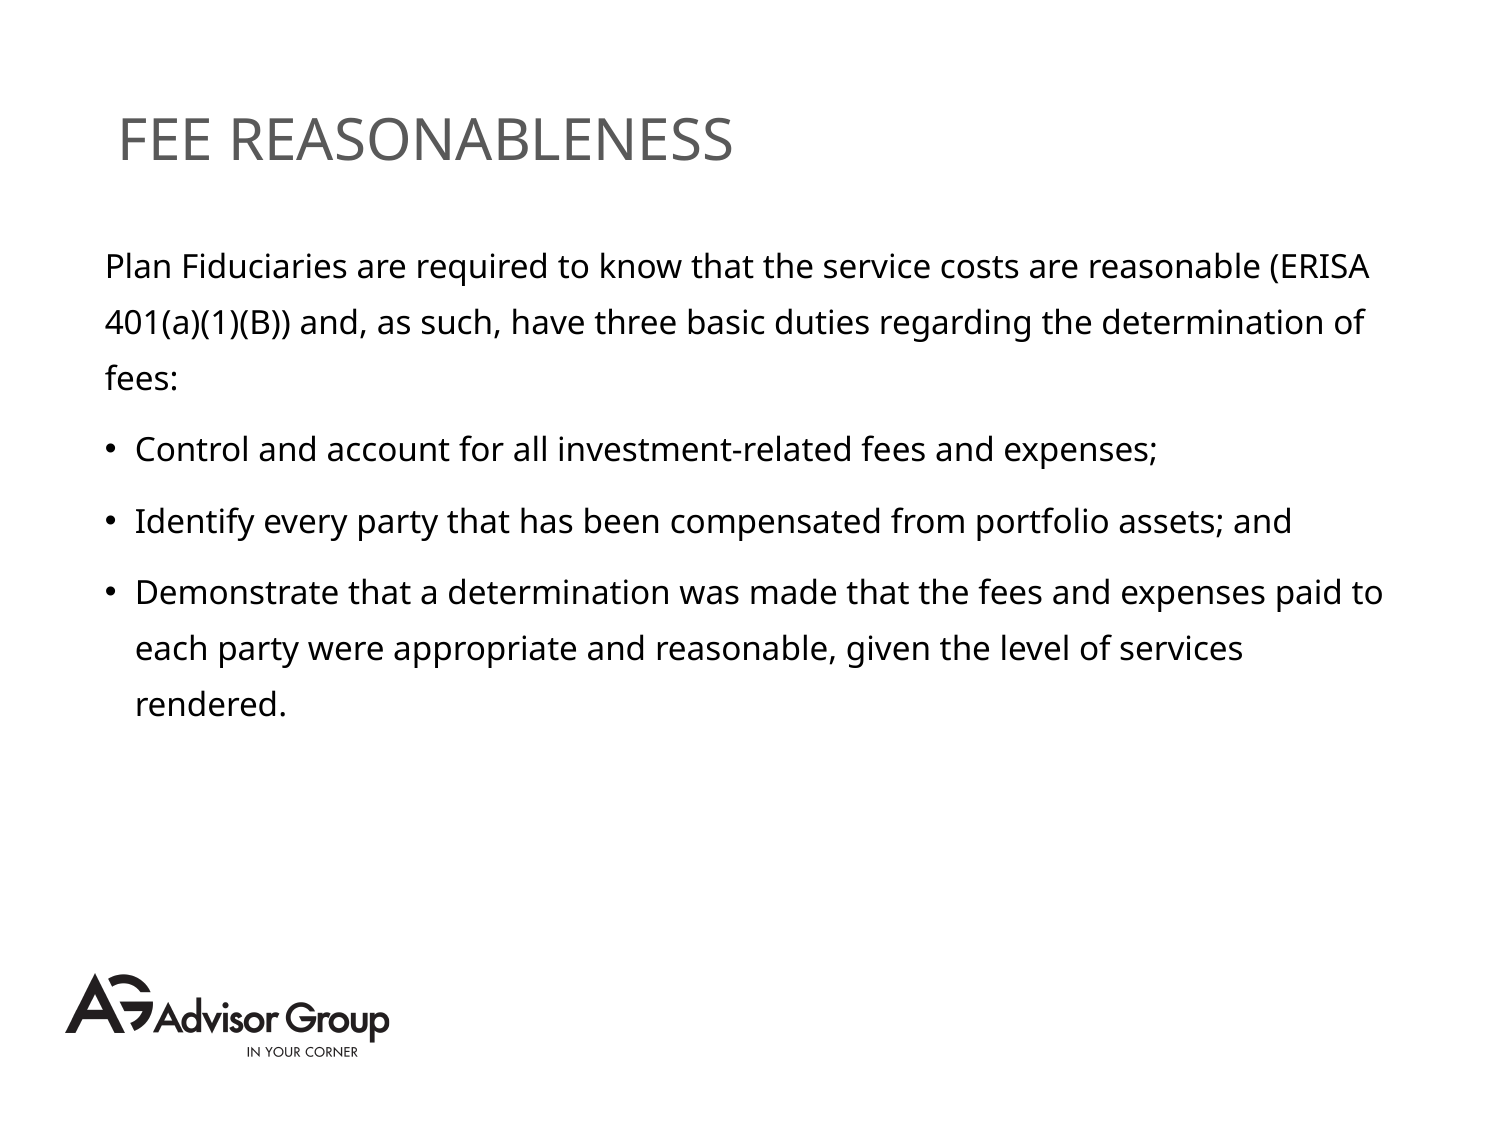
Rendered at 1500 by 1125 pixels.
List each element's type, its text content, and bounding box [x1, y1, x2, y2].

text_box Plan Fiduciaries are required to know that the service costs are reasonable (ERISA 401(a)(1)(B)) and, as such, have three basic duties regarding the determination of fees: Control and account for all investment-related fees and expenses; Identify every party that has been compensated from portfolio assets; and Demonstrate that a determination was made that the fees and expenses paid to each party were appropriate and reasonable, given the level of services rendered. [90, 221, 1410, 983]
title Fee reasonableness [103, 52, 1244, 181]
picture [65, 973, 390, 1057]
